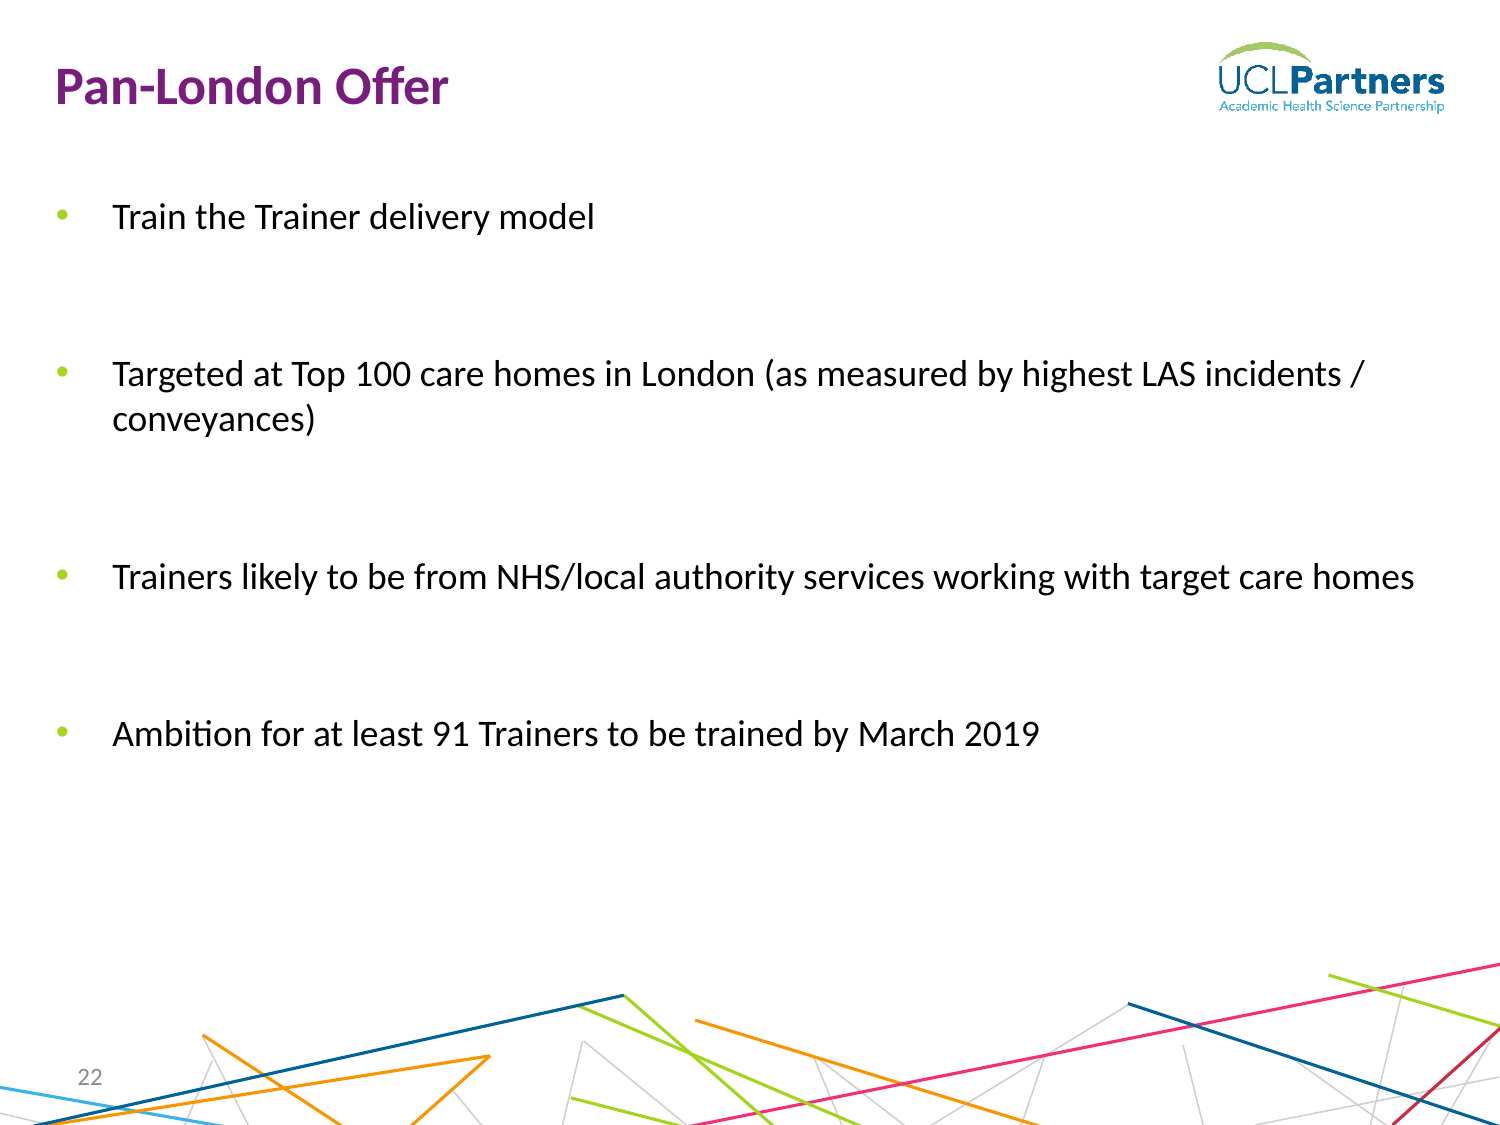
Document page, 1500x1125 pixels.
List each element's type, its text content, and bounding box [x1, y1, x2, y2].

list Train the Trainer delivery model Targeted at Top 100 care homes in London (as measured by highest LAS incidents / conveyances) Trainers likely to be from NHS/local authority services working with target care homes Ambition for at least 91 Trainers to be trained by March 2019 [41, 184, 1459, 941]
list Pan-London Offer [41, 42, 1164, 138]
picture [1219, 42, 1444, 114]
